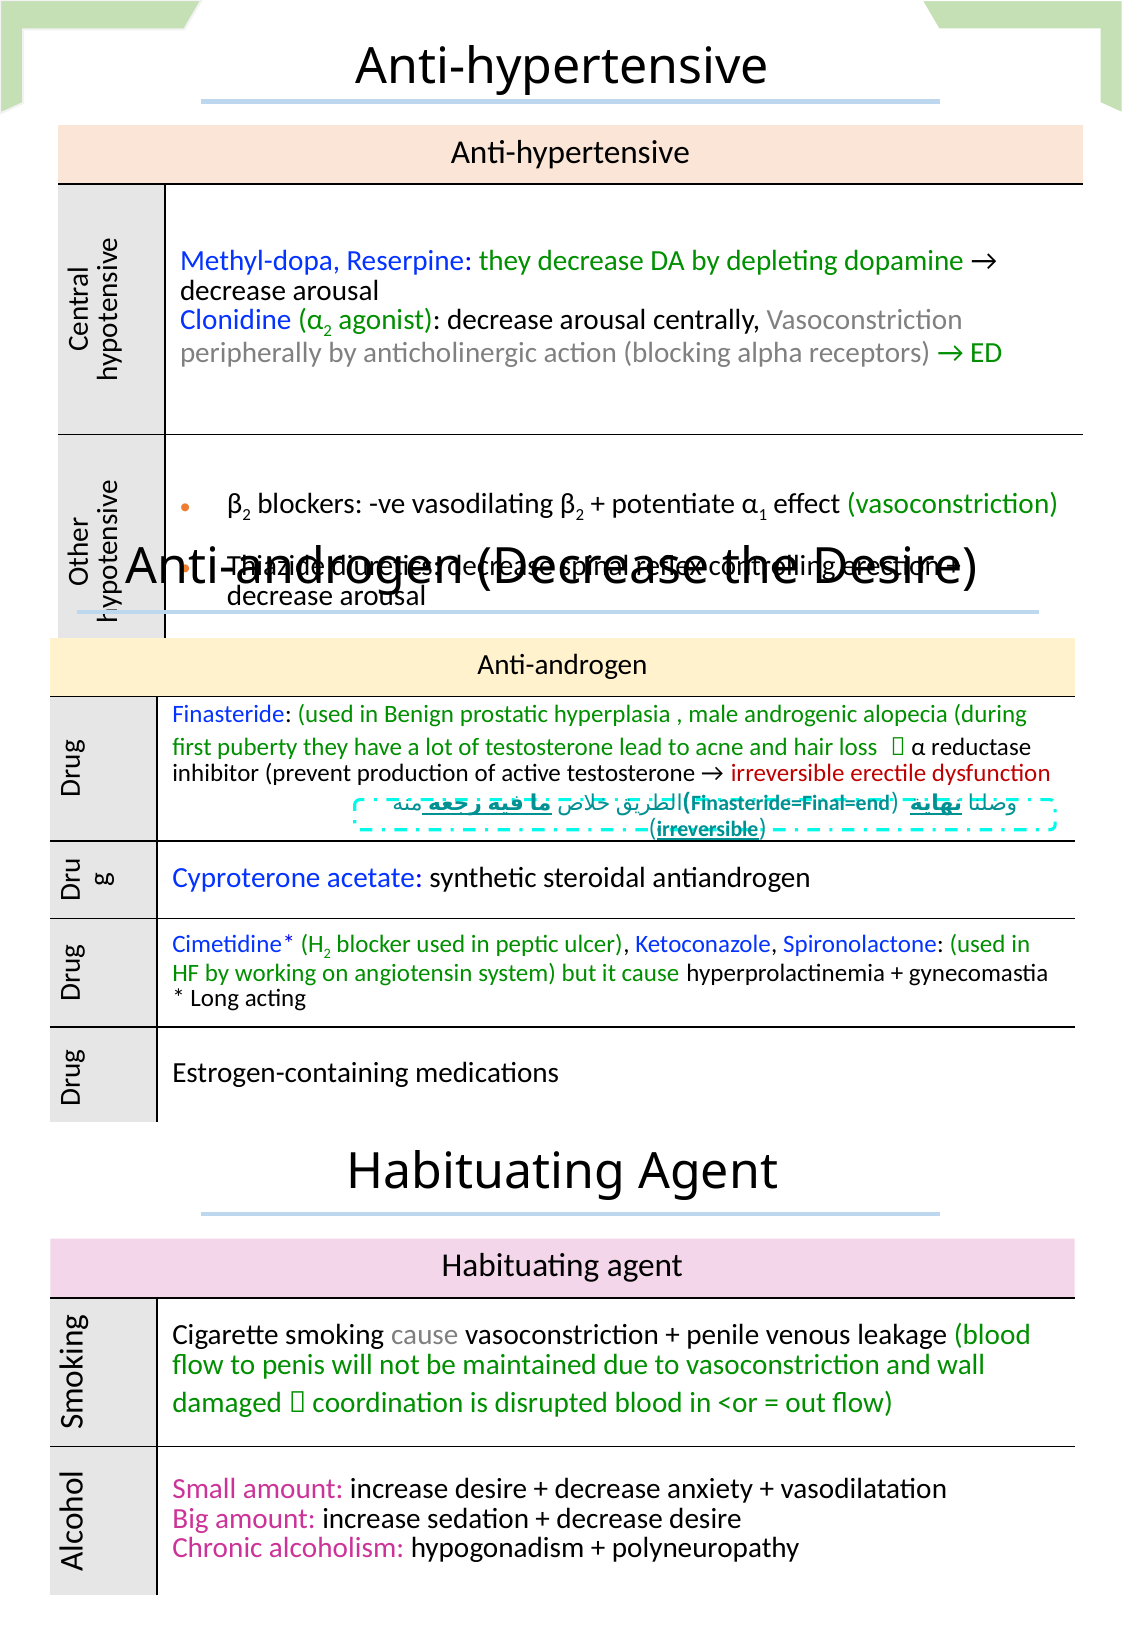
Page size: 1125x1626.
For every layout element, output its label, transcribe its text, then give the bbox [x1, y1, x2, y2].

table_cell Drug [50, 1028, 156, 1122]
text_box Anti-hypertensive [131, 25, 994, 101]
table_cell Small amount: increase desire + decrease anxiety + vasodilatation Big amount: increase sedation + decrease desire Chronic alcoholism: hypogonadism + polyneuropathy [158, 1447, 1075, 1595]
text_box Habituating Agent [131, 1131, 994, 1206]
table_header Anti-hypertensive [58, 125, 1083, 183]
table_header Habituating agent [50, 1239, 1075, 1297]
table_cell Estrogen-containing medications [158, 1028, 1075, 1122]
table_cell Smoking [50, 1299, 156, 1446]
text_box Anti-androgen (Decrease the Desire) [100, 526, 1016, 602]
table_cell Methyl-dopa, Reserpine: they decrease DA by depleting dopamine → decrease arousal Clonidine (α2 agonist): decrease arousal centrally, Vasoconstriction peripherally by anticholinergic action (blocking alpha receptors) → ED [166, 185, 1083, 434]
table_cell Other hypotensive [58, 435, 164, 638]
table_cell Alcohol [50, 1447, 156, 1595]
text_box وصلنا نهاية (Finasteride=Final=end)الطريق خلاص ما فيه رجعه منه (irreversible) [353, 798, 1057, 831]
table_cell Cyproterone acetate: synthetic steroidal antiandrogen [158, 842, 1075, 918]
table_cell Drug [50, 842, 156, 918]
table_header Anti-androgen [50, 638, 1075, 696]
table_cell Cigarette smoking cause vasoconstriction + penile venous leakage (blood flow to penis will not be maintained due to vasoconstriction and wall damaged  coordination is disrupted blood in <or = out flow) [158, 1299, 1075, 1446]
table_cell β2 blockers: -ve vasodilating β2 + potentiate α1 effect (vasoconstriction) Thiazide diuretics: decrease spinal reflex controlling erection + decrease arousal [166, 435, 1083, 669]
table_cell Drug [50, 697, 156, 840]
table_cell Cimetidine* (H2 blocker used in peptic ulcer), Ketoconazole, Spironolactone: (used in HF by working on angiotensin system) but it cause hyperprolactinemia + gynecomastia * Long acting [158, 919, 1075, 1026]
table_cell Drug [50, 919, 156, 1026]
table_cell Central hypotensive [58, 185, 164, 434]
text_box [0, 0, 203, 115]
table_cell Finasteride: (used in Benign prostatic hyperplasia , male androgenic alopecia (during first puberty they have a lot of testosterone lead to acne and hair loss  α reductase inhibitor (prevent production of active testosterone → irreversible erectile dysfunction [158, 697, 1075, 840]
text_box [920, 0, 1124, 116]
